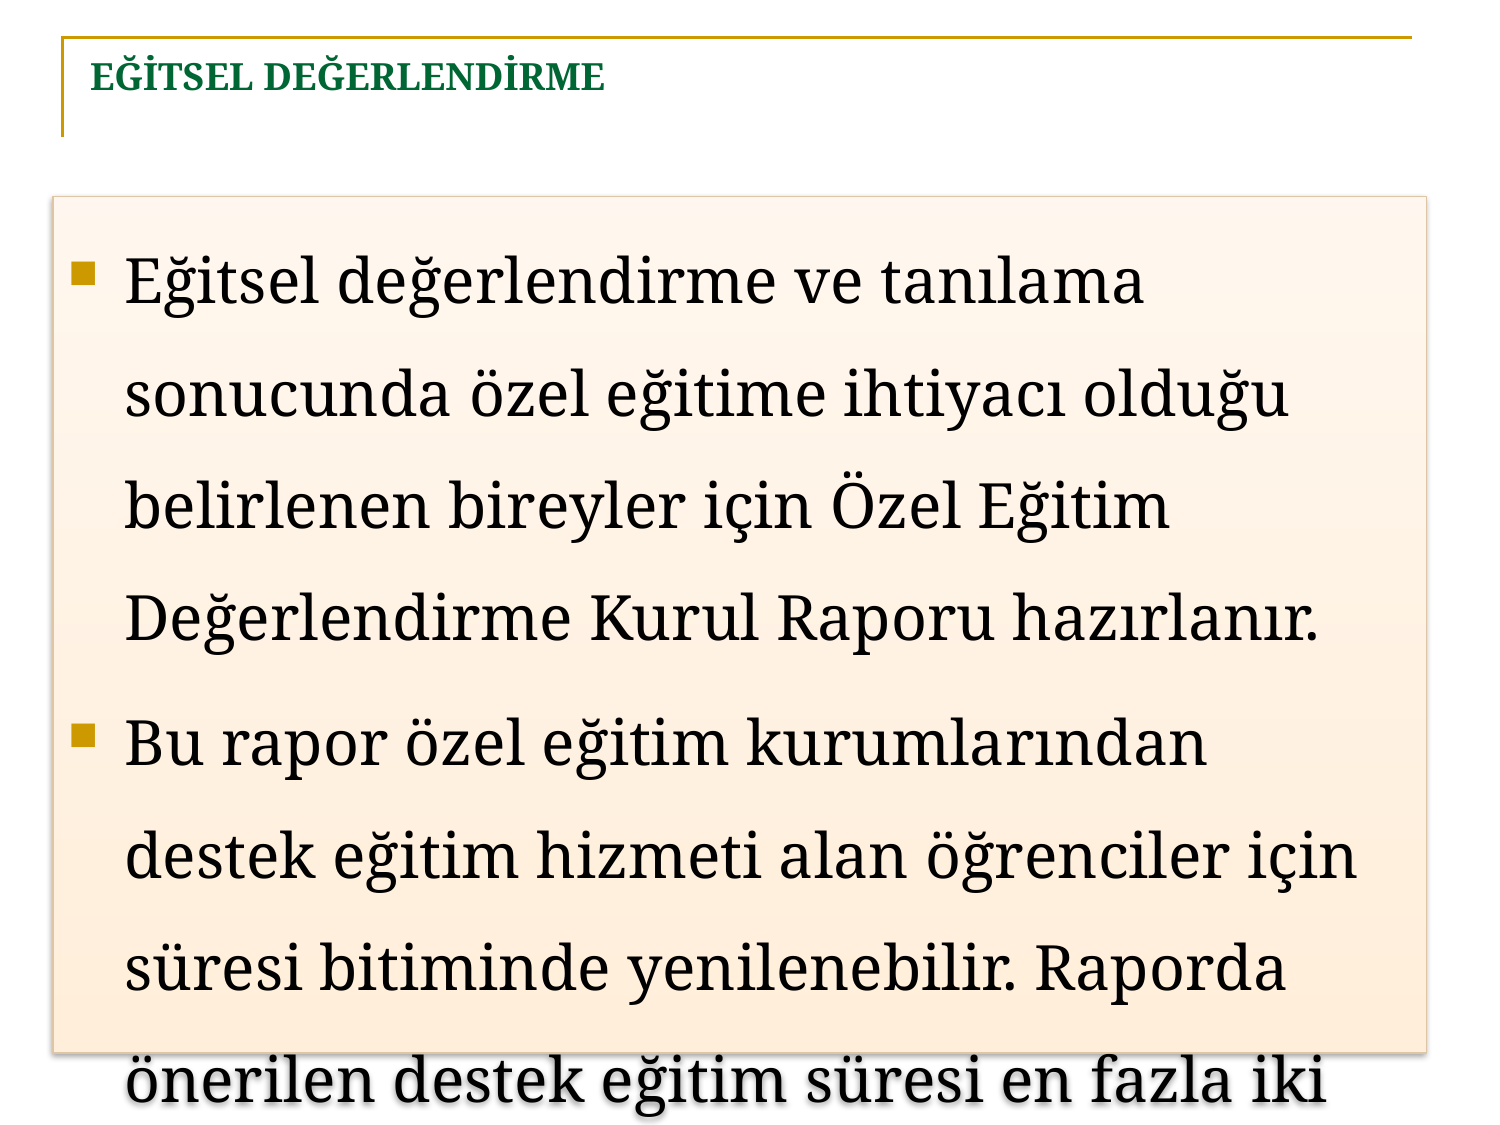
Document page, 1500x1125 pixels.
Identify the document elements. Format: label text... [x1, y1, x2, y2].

list Eğitsel değerlendirme ve tanılama sonucunda özel eğitime ihtiyacı olduğu belirlenen bireyler için Özel Eğitim Değerlendirme Kurul Raporu hazırlanır. Bu rapor özel eğitim kurumlarından destek eğitim hizmeti alan öğrenciler için süresi bitiminde yeni­lenebilir. Raporda önerilen destek eğitim süresi en fazla iki yıldır. [52, 196, 1427, 1054]
title EĞİTSEL DEĞERLENDİRME [75, 45, 1425, 114]
